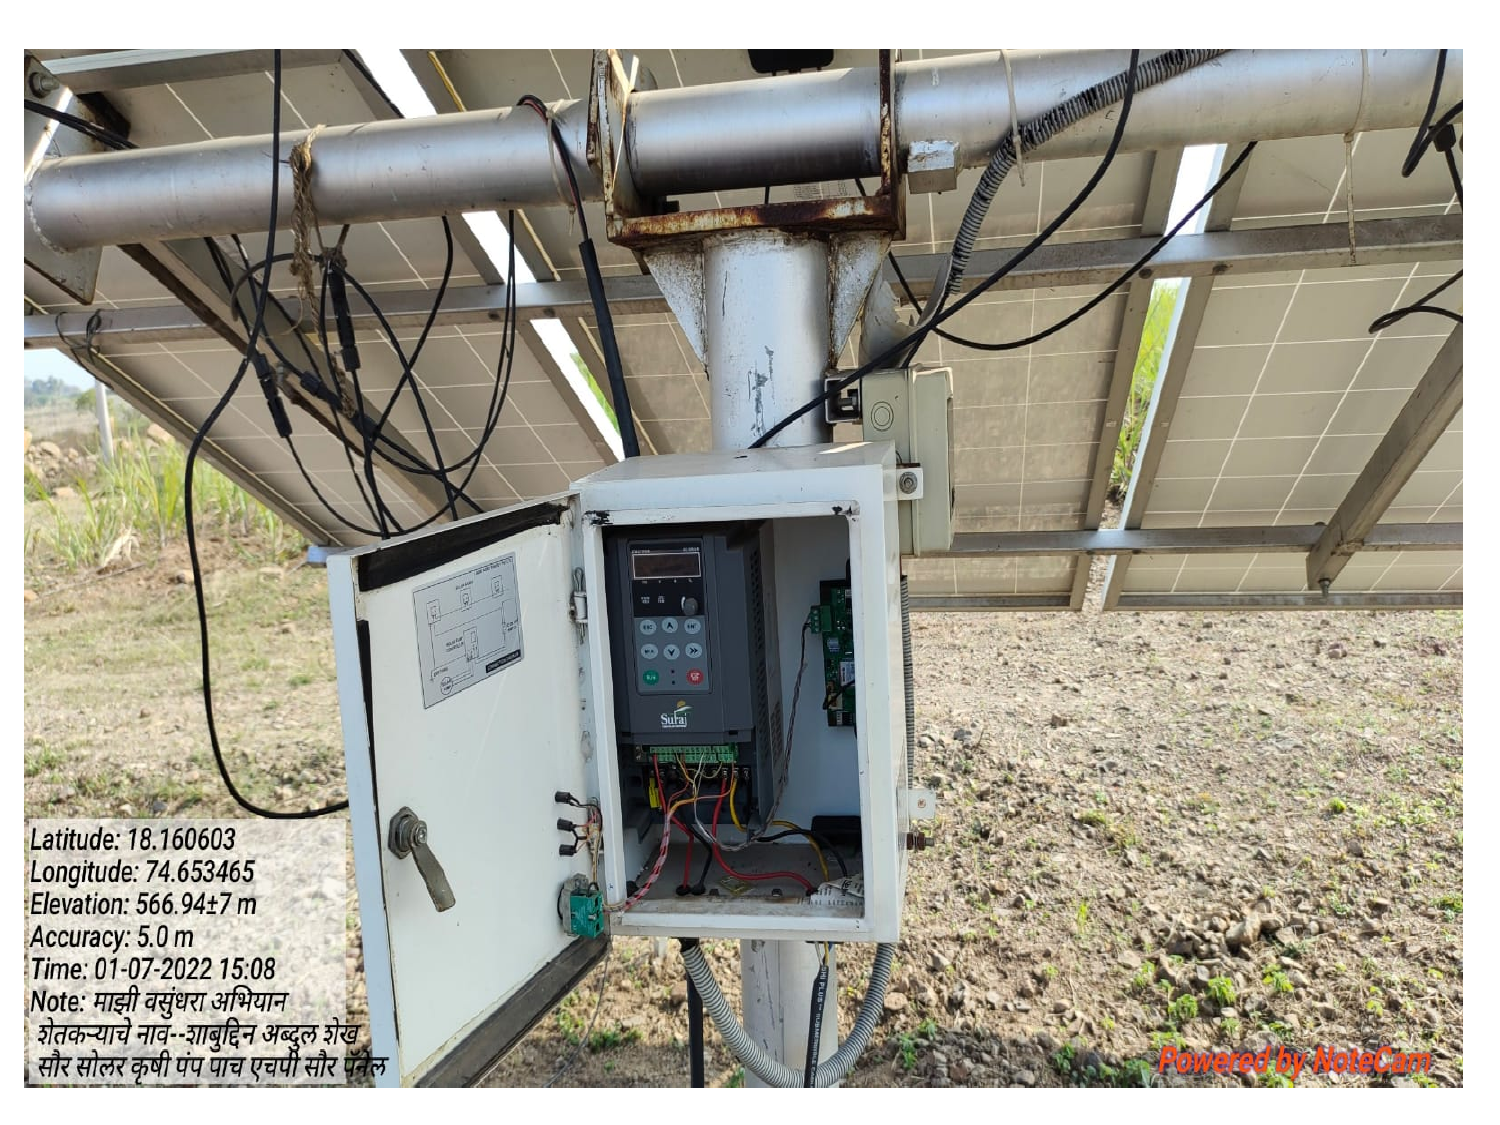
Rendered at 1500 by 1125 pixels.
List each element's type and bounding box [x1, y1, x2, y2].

picture [24, 49, 1463, 1088]
